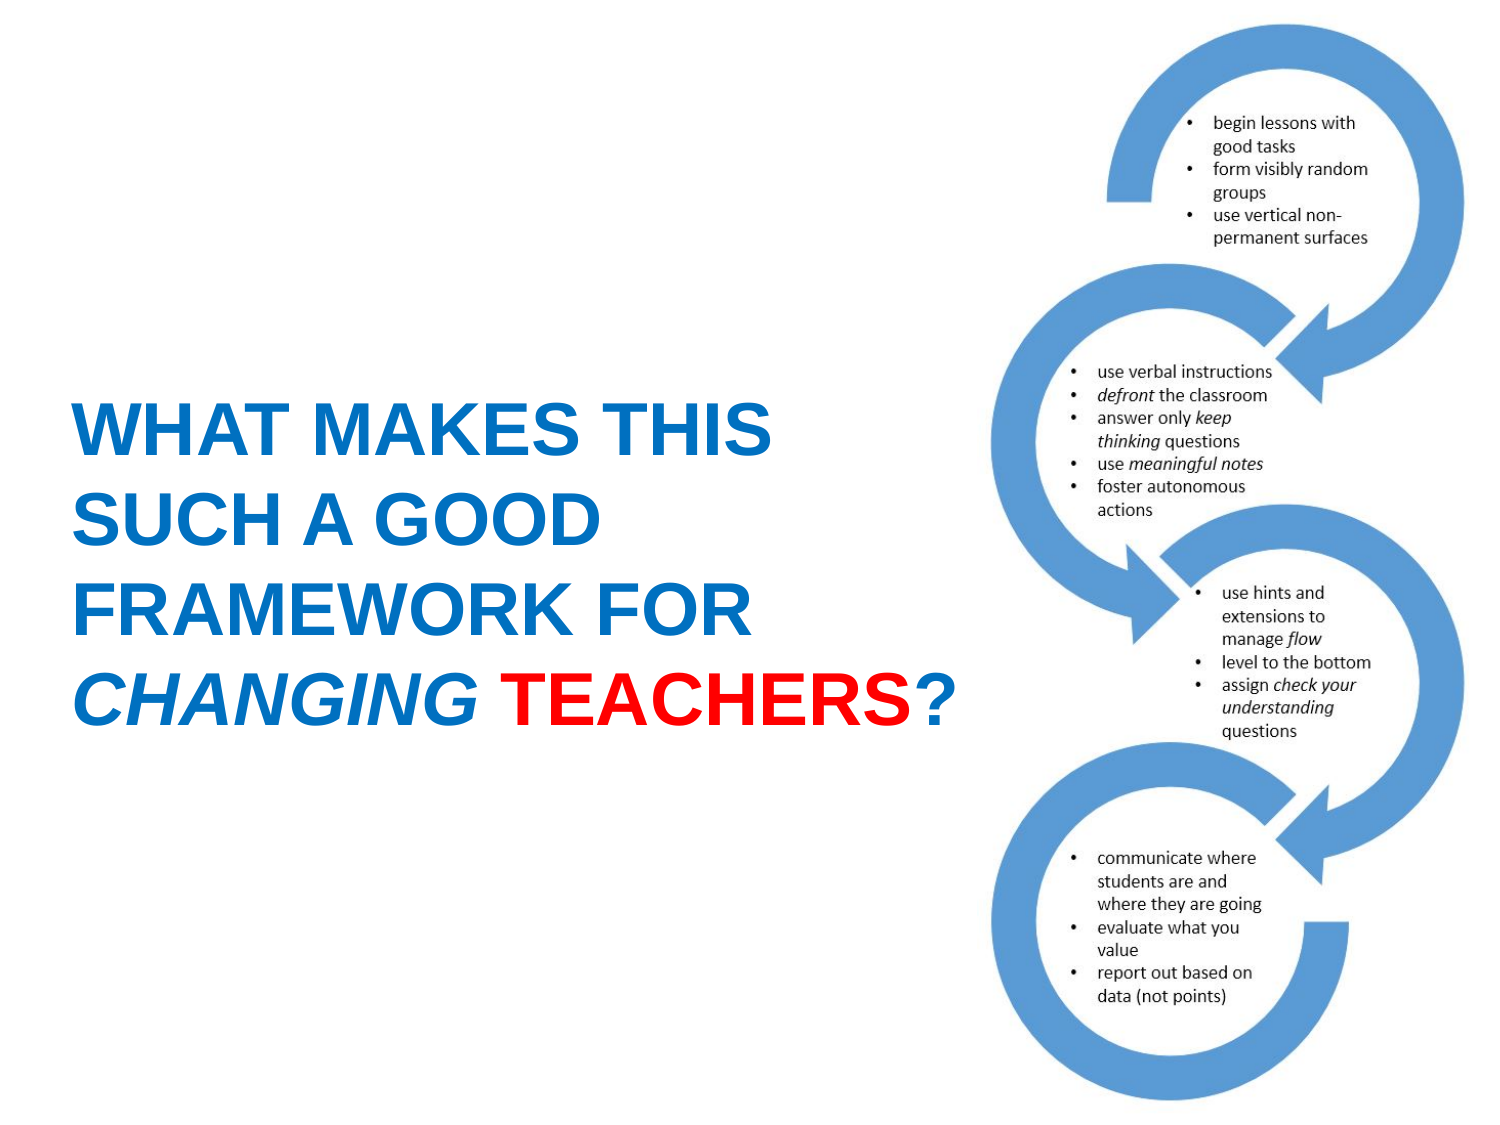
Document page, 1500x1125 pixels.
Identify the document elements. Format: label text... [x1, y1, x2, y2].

picture [977, 0, 1477, 1125]
text_box WHAT MAKES THIS SUCH A GOOD FRAMEWORK FOR CHANGING TEACHERS? [56, 373, 977, 748]
